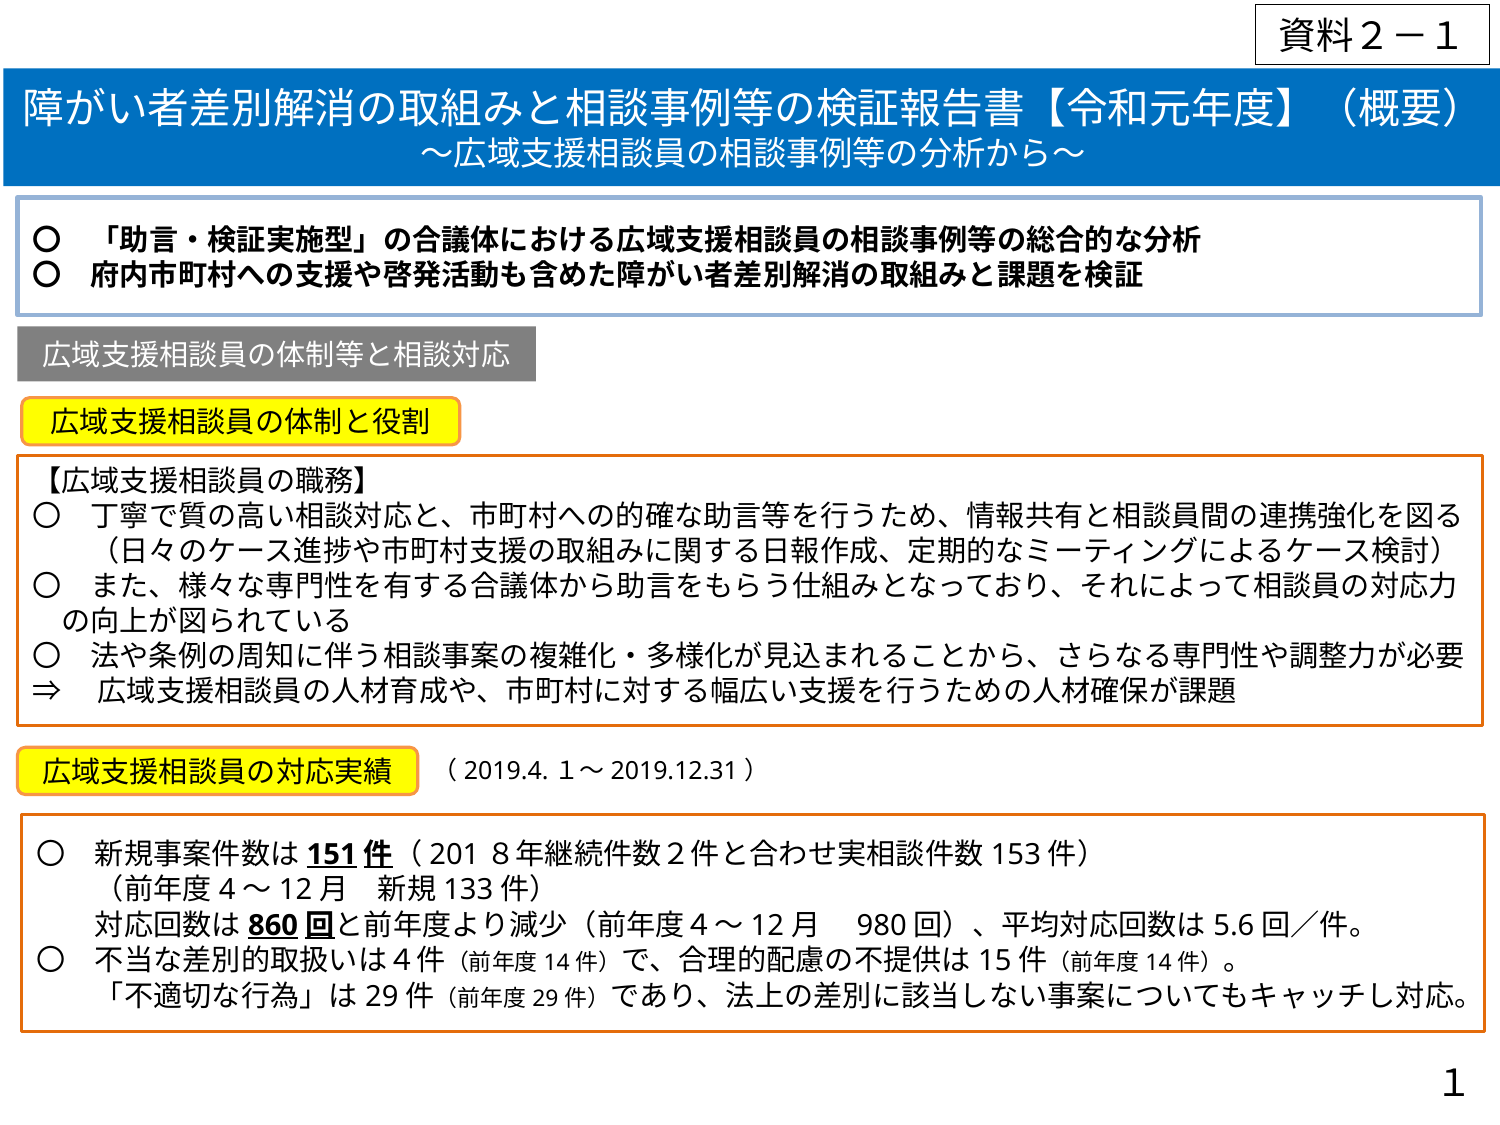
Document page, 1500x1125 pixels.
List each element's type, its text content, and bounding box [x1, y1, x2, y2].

text_box １ [1417, 1047, 1492, 1115]
text_box 広域支援相談員の体制と役割 [19, 395, 462, 448]
text_box 【広域支援相談員の職務】 〇 丁寧で質の高い相談対応と、市町村への的確な助言等を行うため、情報共有と相談員間の連携強化を図る （日々のケース進捗や市町村支援の取組みに関する日報作成、定期的なミーティングによるケース検討） 〇 また、様々な専門性を有する合議体から助言をもらう仕組みとなっており、それによって相談員の対応力 の向上が図られている 〇 法や条例の周知に伴う相談事案の複雑化・多様化が見込まれることから、さらなる専門性や調整力が必要 ⇒ 広域支援相談員の人材育成や、市町村に対する幅広い支援を行うための人材確保が課題 [15, 453, 1485, 727]
text_box 広域支援相談員の体制等と相談対応 [15, 324, 538, 384]
text_box 資料２－１ [1255, 4, 1490, 65]
text_box 〇 「助言・検証実施型」の合議体における広域支援相談員の相談事例等の総合的な分析 〇 府内市町村への支援や啓発活動も含めた障がい者差別解消の取組みと課題を検証 [15, 195, 1483, 317]
text_box 障がい者差別解消の取組みと相談事例等の検証報告書【令和元年度】（概要） ～広域支援相談員の相談事例等の分析から～ [1, 66, 1500, 188]
text_box （2019.4.１～2019.12.31） [418, 747, 1348, 792]
text_box 広域支援相談員の対応実績 [15, 745, 419, 797]
text_box 〇 新規事案件数は151件（201８年継続件数２件と合わせ実相談件数153件） （前年度4～12月 新規133件） 対応回数は860回と前年度より減少（前年度４～12月 980回）、平均対応回数は5.6回／件。 〇 不当な差別的取扱いは４件（前年度14件）で、合理的配慮の不提供は15件（前年度14件）。 「不適切な行為」は29件（前年度29件）であり、法上の差別に該当しない事案についてもキャッチし対応。 [20, 813, 1487, 1033]
